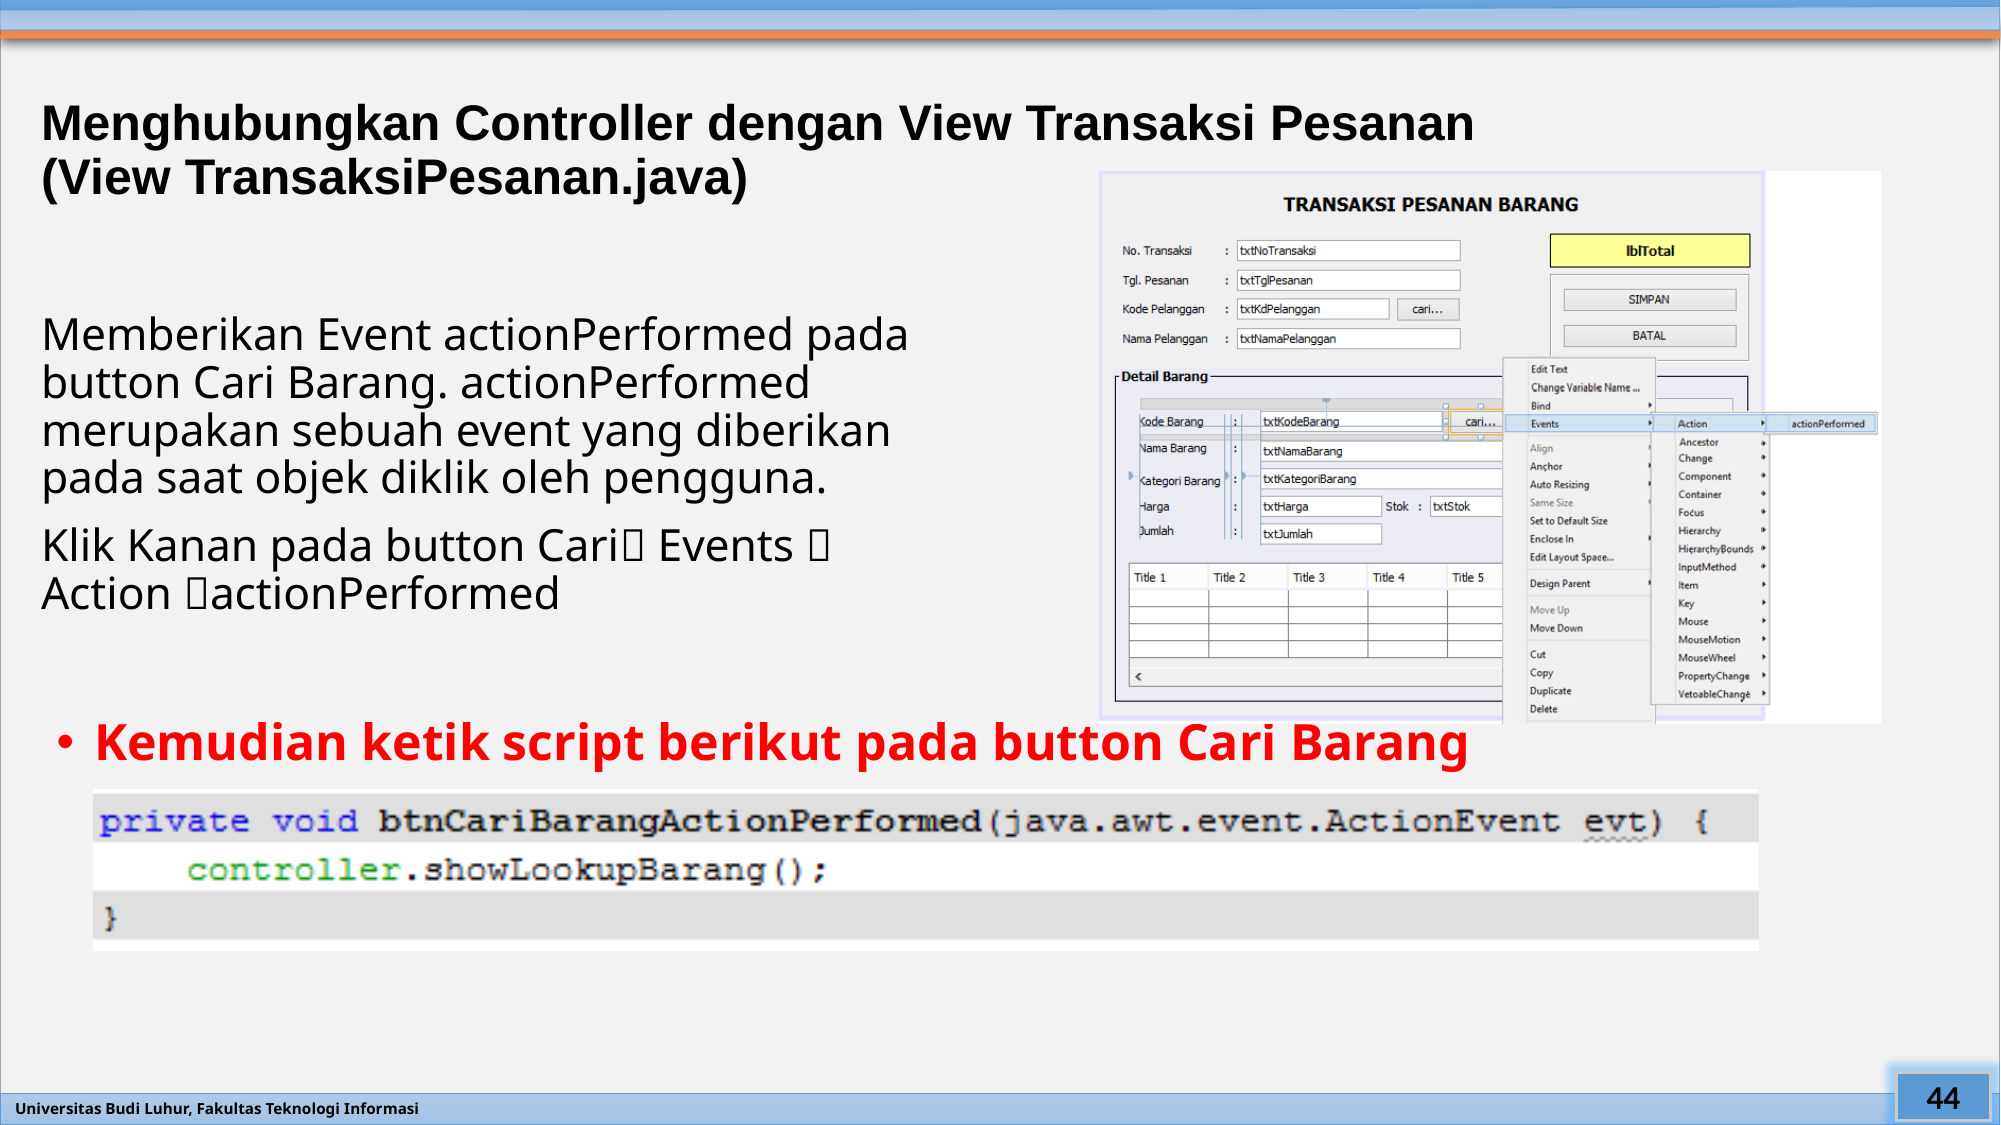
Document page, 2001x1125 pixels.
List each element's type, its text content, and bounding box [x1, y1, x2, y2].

picture [93, 789, 1759, 951]
list Memberikan Event actionPerformed pada button Cari Barang. actionPerformed merupakan sebuah event yang diberikan pada saat objek diklik oleh pengguna. Klik Kanan pada button Cari Events  Action actionPerformed [26, 304, 969, 629]
title Menghubungkan Controller dengan View Transaksi Pesanan (View TransaksiPesanan.java) [26, 79, 1955, 224]
text_box Kemudian ketik script berikut pada button Cari Barang [41, 709, 1970, 870]
picture [1099, 171, 1881, 724]
